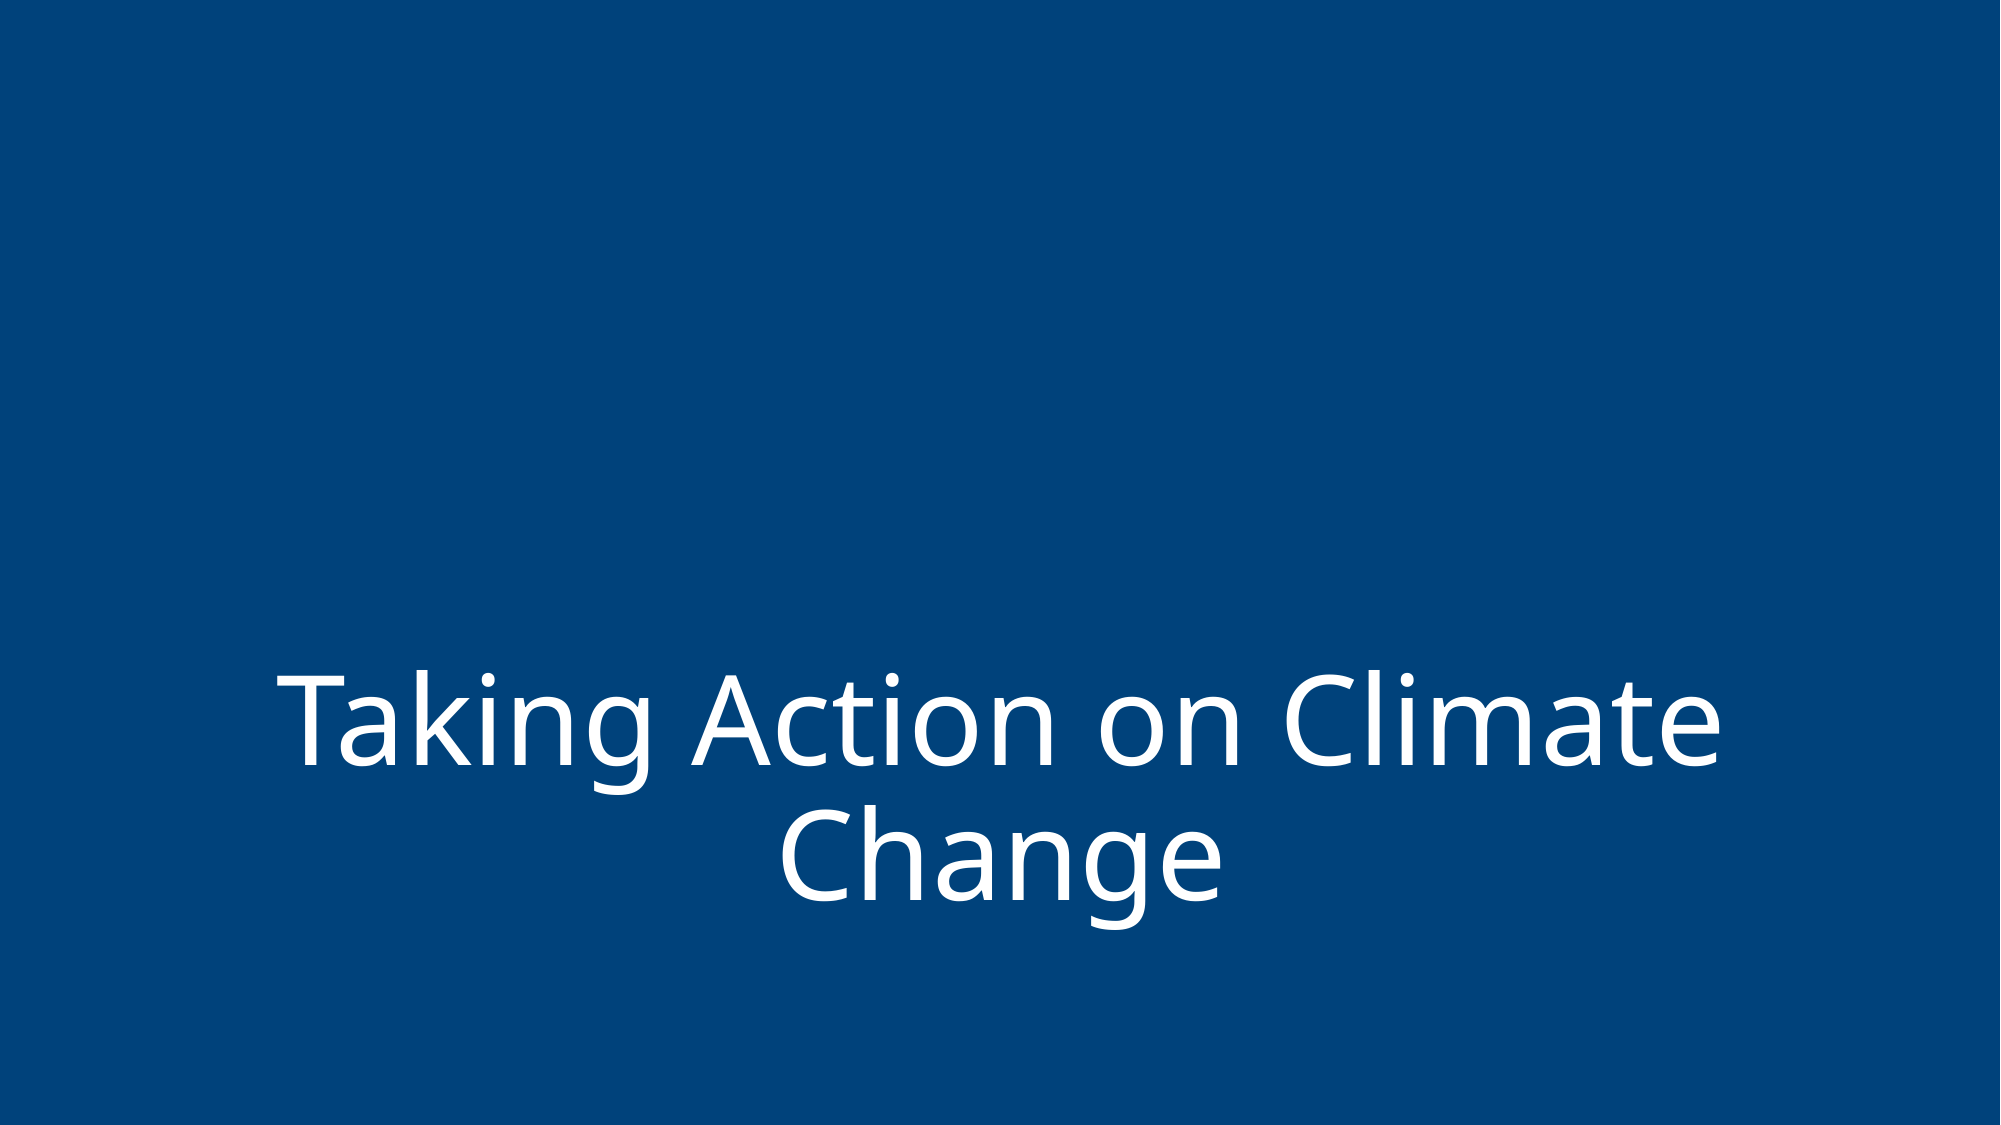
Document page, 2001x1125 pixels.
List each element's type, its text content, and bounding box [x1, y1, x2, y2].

title Taking Action on Climate Change [178, 609, 1825, 976]
